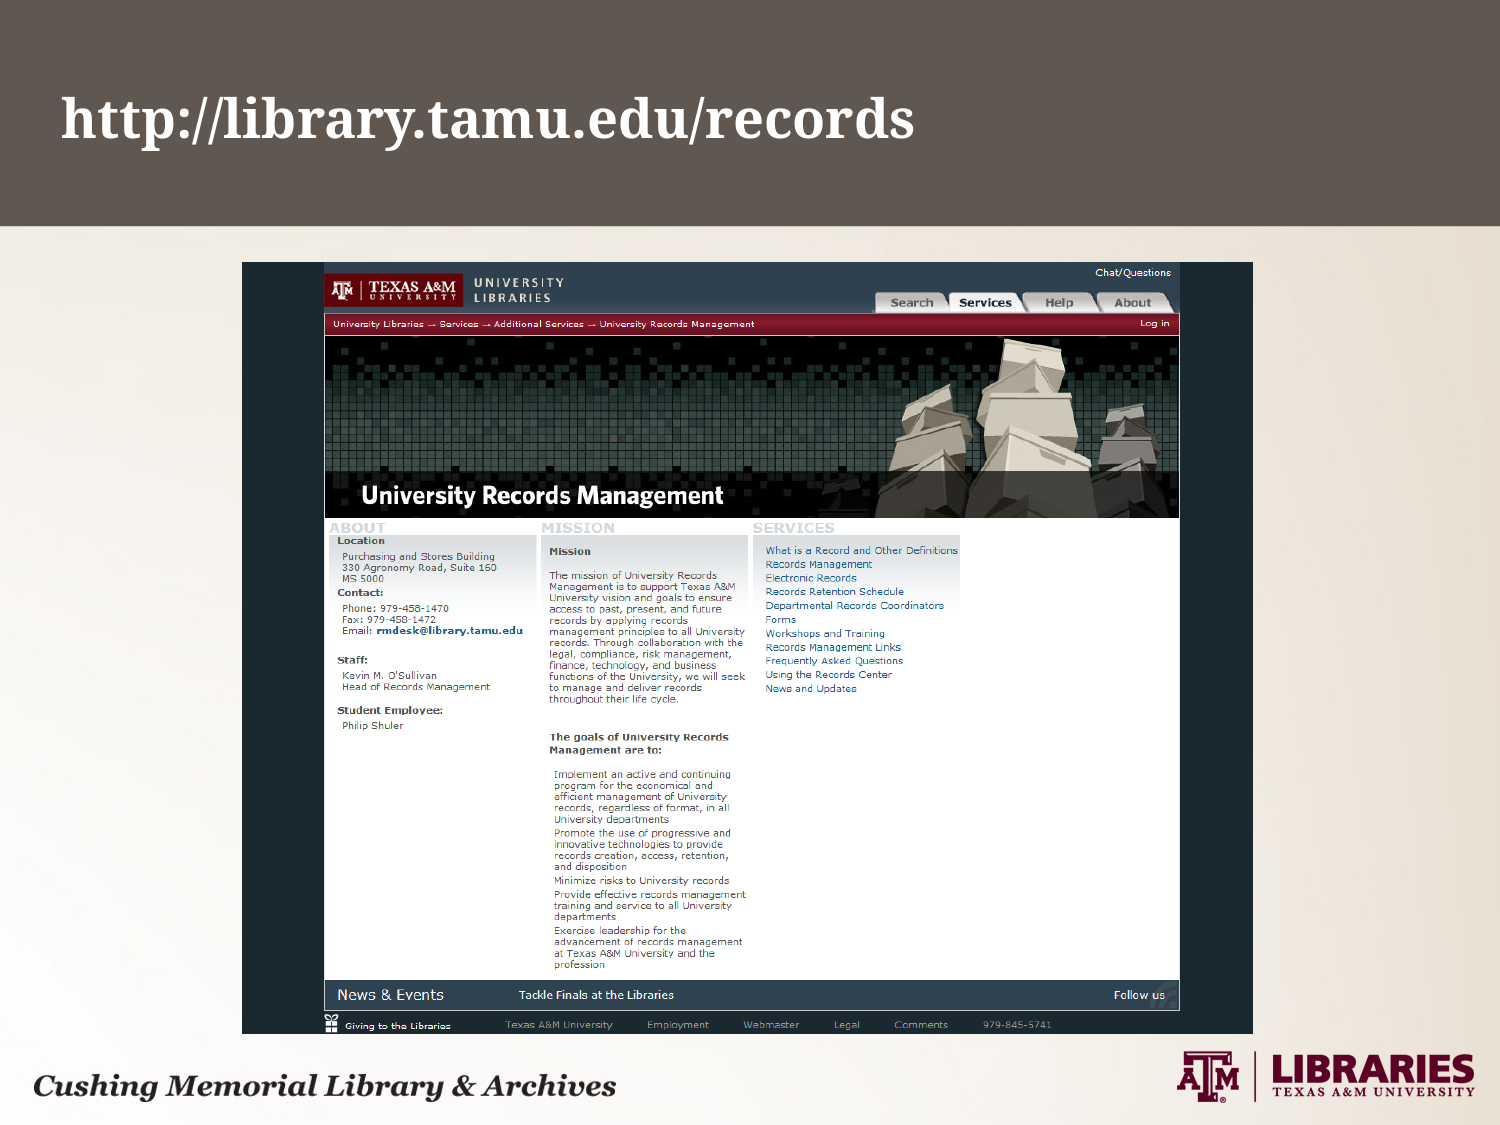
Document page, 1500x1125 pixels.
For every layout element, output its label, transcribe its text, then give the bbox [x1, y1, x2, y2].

picture [0, 0, 1500, 1125]
title http://library.tamu.edu/records [46, 22, 1397, 211]
